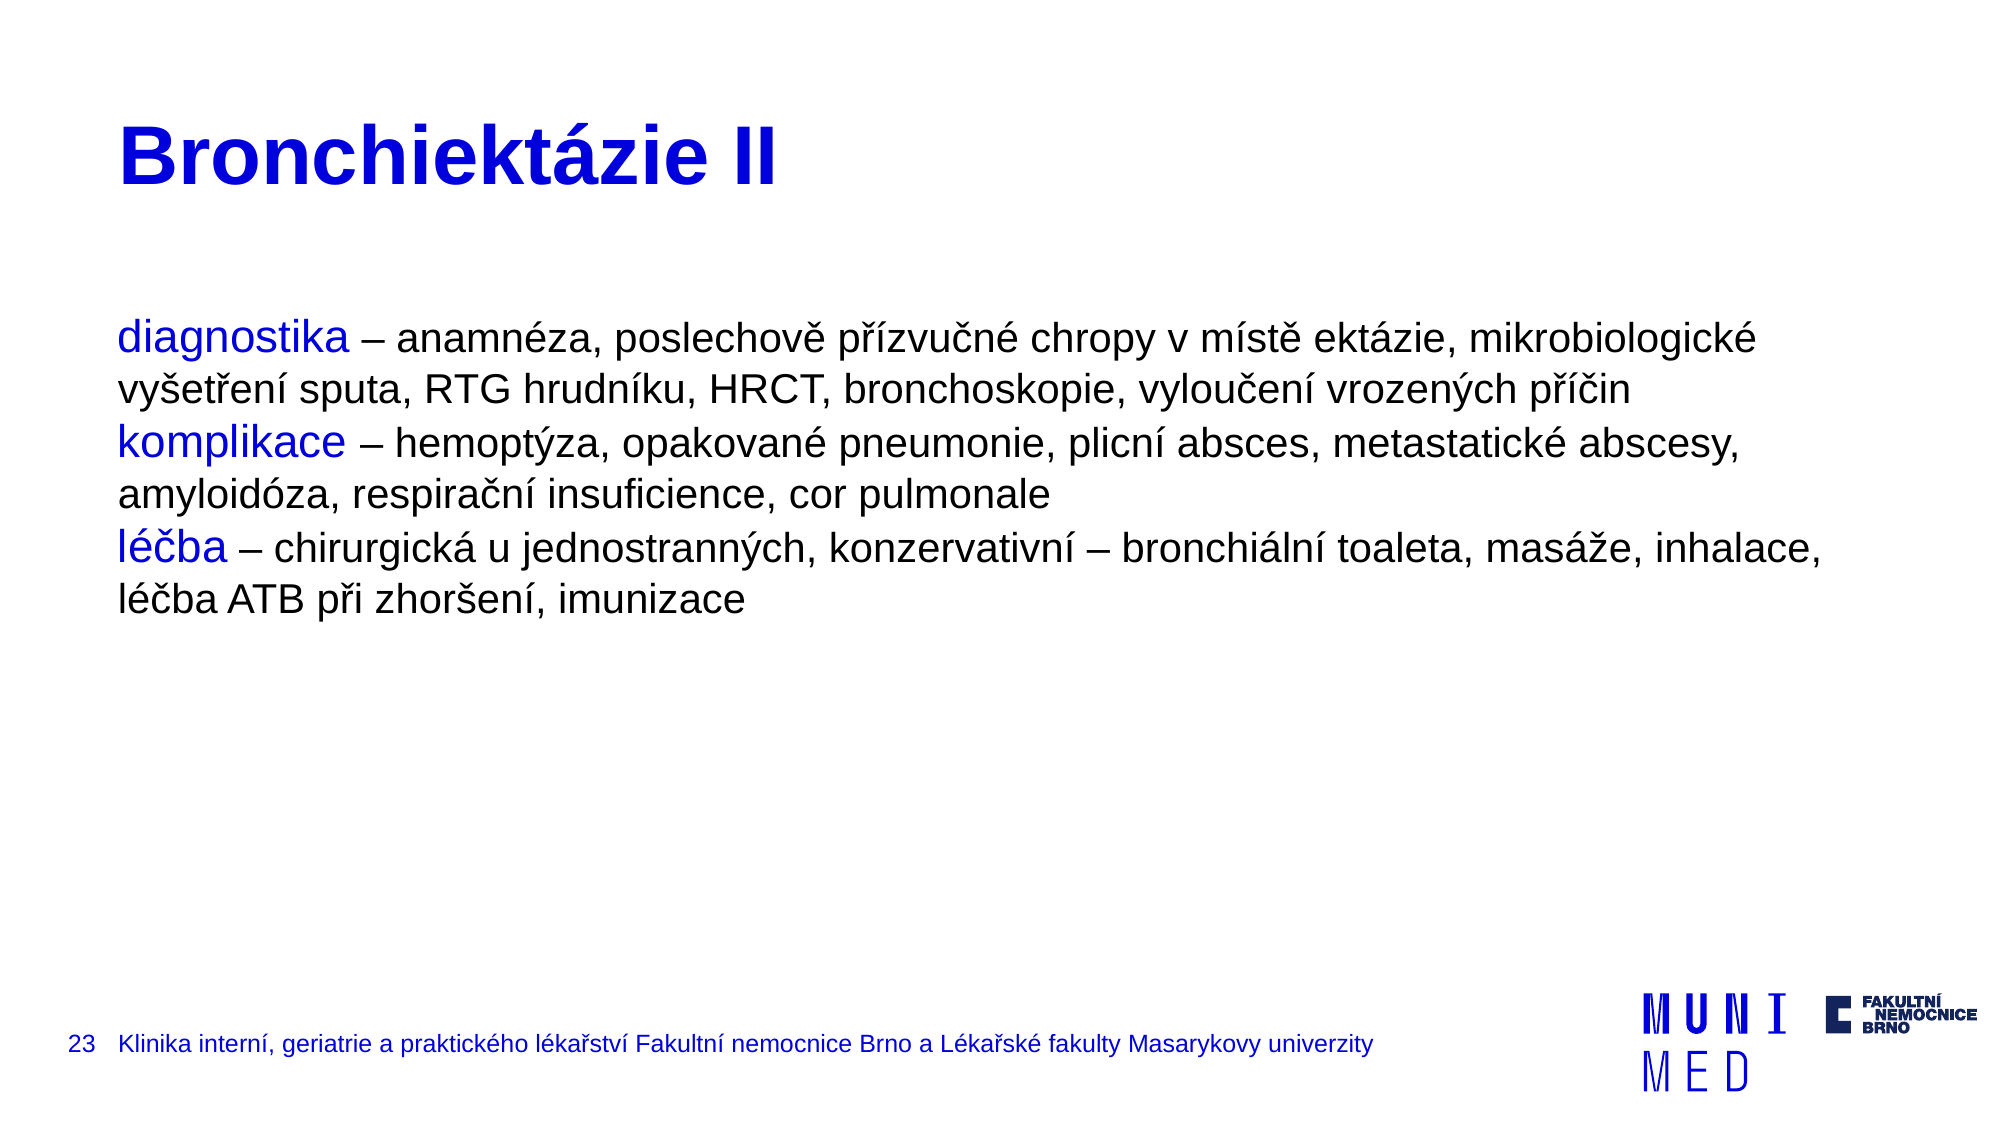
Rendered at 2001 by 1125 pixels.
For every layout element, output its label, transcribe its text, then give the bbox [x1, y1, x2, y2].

title Bronchiektázie II [118, 118, 1883, 193]
footer Klinika interní, geriatrie a praktického lékařství Fakultní nemocnice Brno a Lékařské fakulty Masarykovy univerzity [118, 1021, 1418, 1063]
slide_number 23 [67, 1021, 110, 1063]
list diagnostika – anamnéza, poslechově přízvučné chropy v místě ektázie, mikrobiologické vyšetření sputa, RTG hrudníku, HRCT, bronchoskopie, vyloučení vrozených příčin komplikace – hemoptýza, opakované pneumonie, plicní absces, metastatické abscesy, amyloidóza, respirační insuficience, cor pulmonale léčba – chirurgická u jednostranných, konzervativní – bronchiální toaleta, masáže, inhalace, léčba ATB při zhoršení, imunizace [117, 307, 1882, 957]
